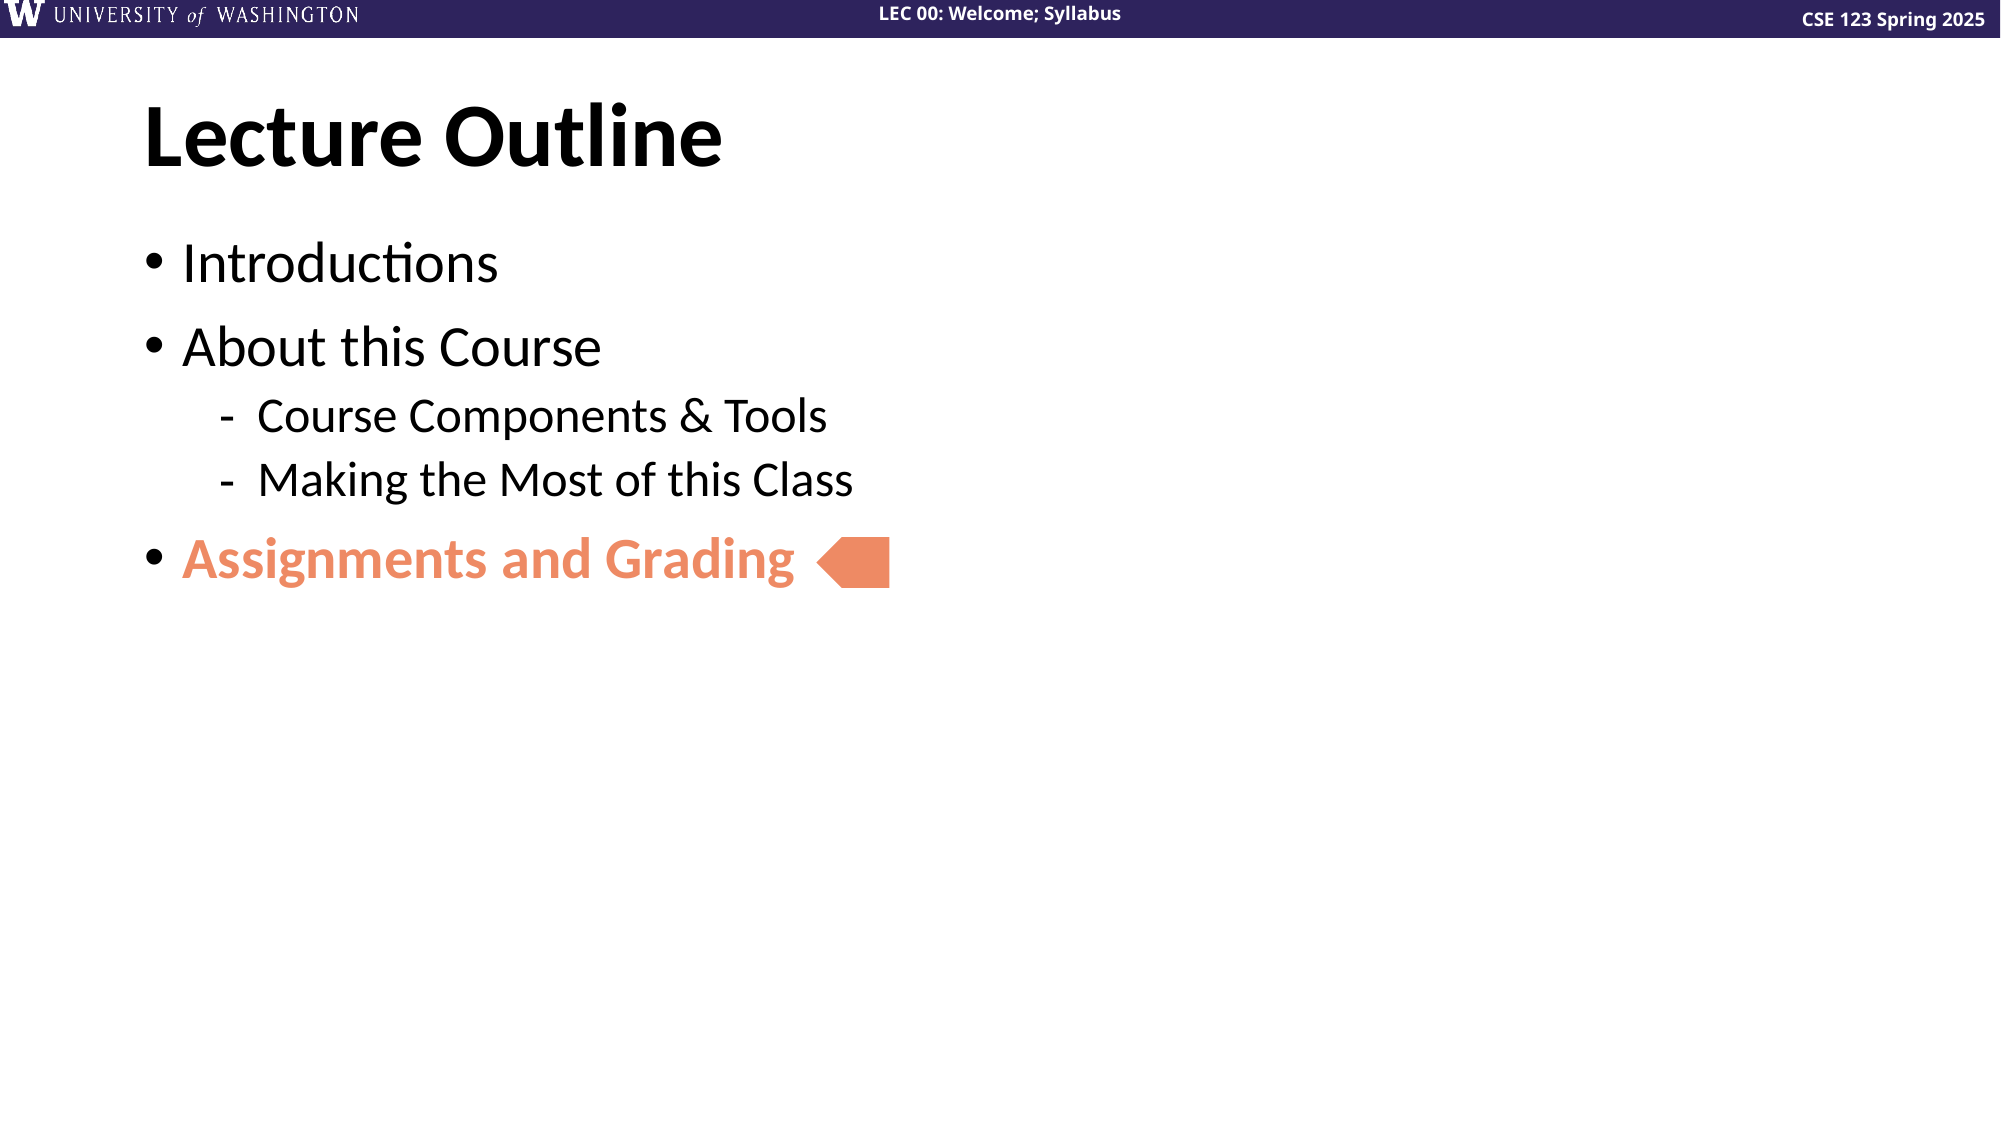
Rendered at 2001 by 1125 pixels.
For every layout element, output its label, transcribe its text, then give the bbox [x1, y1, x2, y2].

text_box [816, 537, 890, 588]
list Introductions About this Course Course Components & Tools Making the Most of this Class Assignments and Grading [137, 224, 1863, 1014]
title Lecture Outline [137, 74, 1863, 200]
picture [4, 0, 358, 27]
